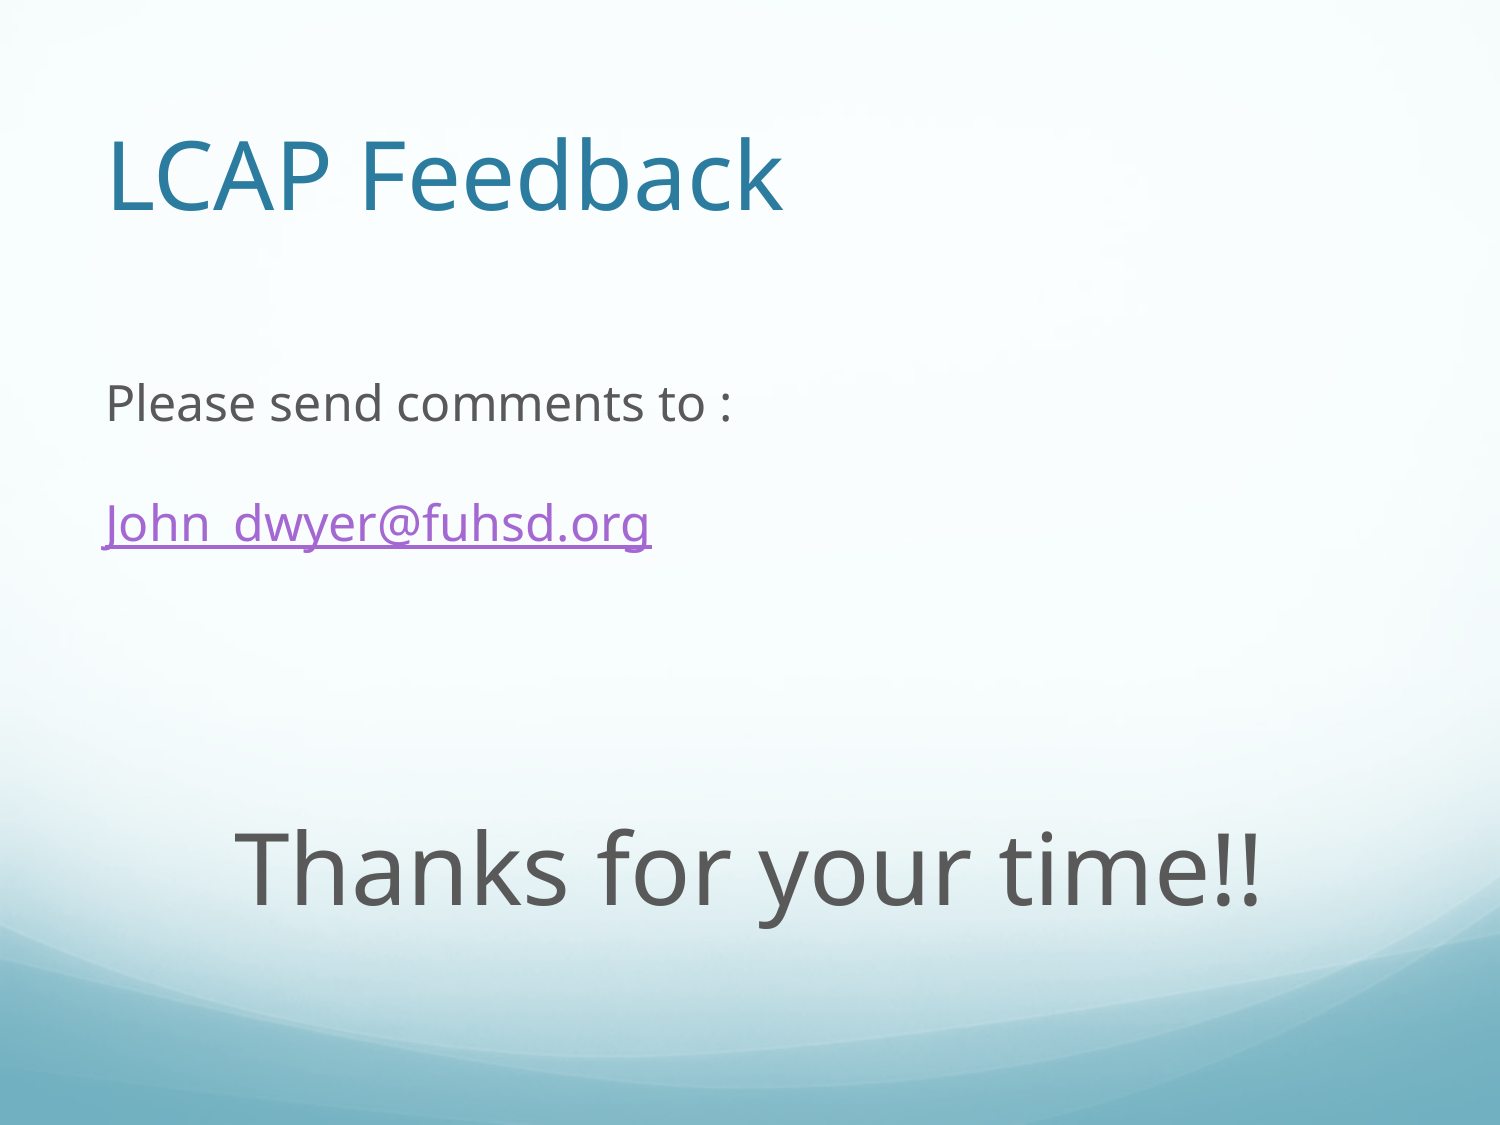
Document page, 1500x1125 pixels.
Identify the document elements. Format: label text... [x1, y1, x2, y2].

list Please send comments to : John_dwyer@fuhsd.org Thanks for your time!! [90, 262, 1410, 975]
title LCAP Feedback [90, 17, 1410, 237]
